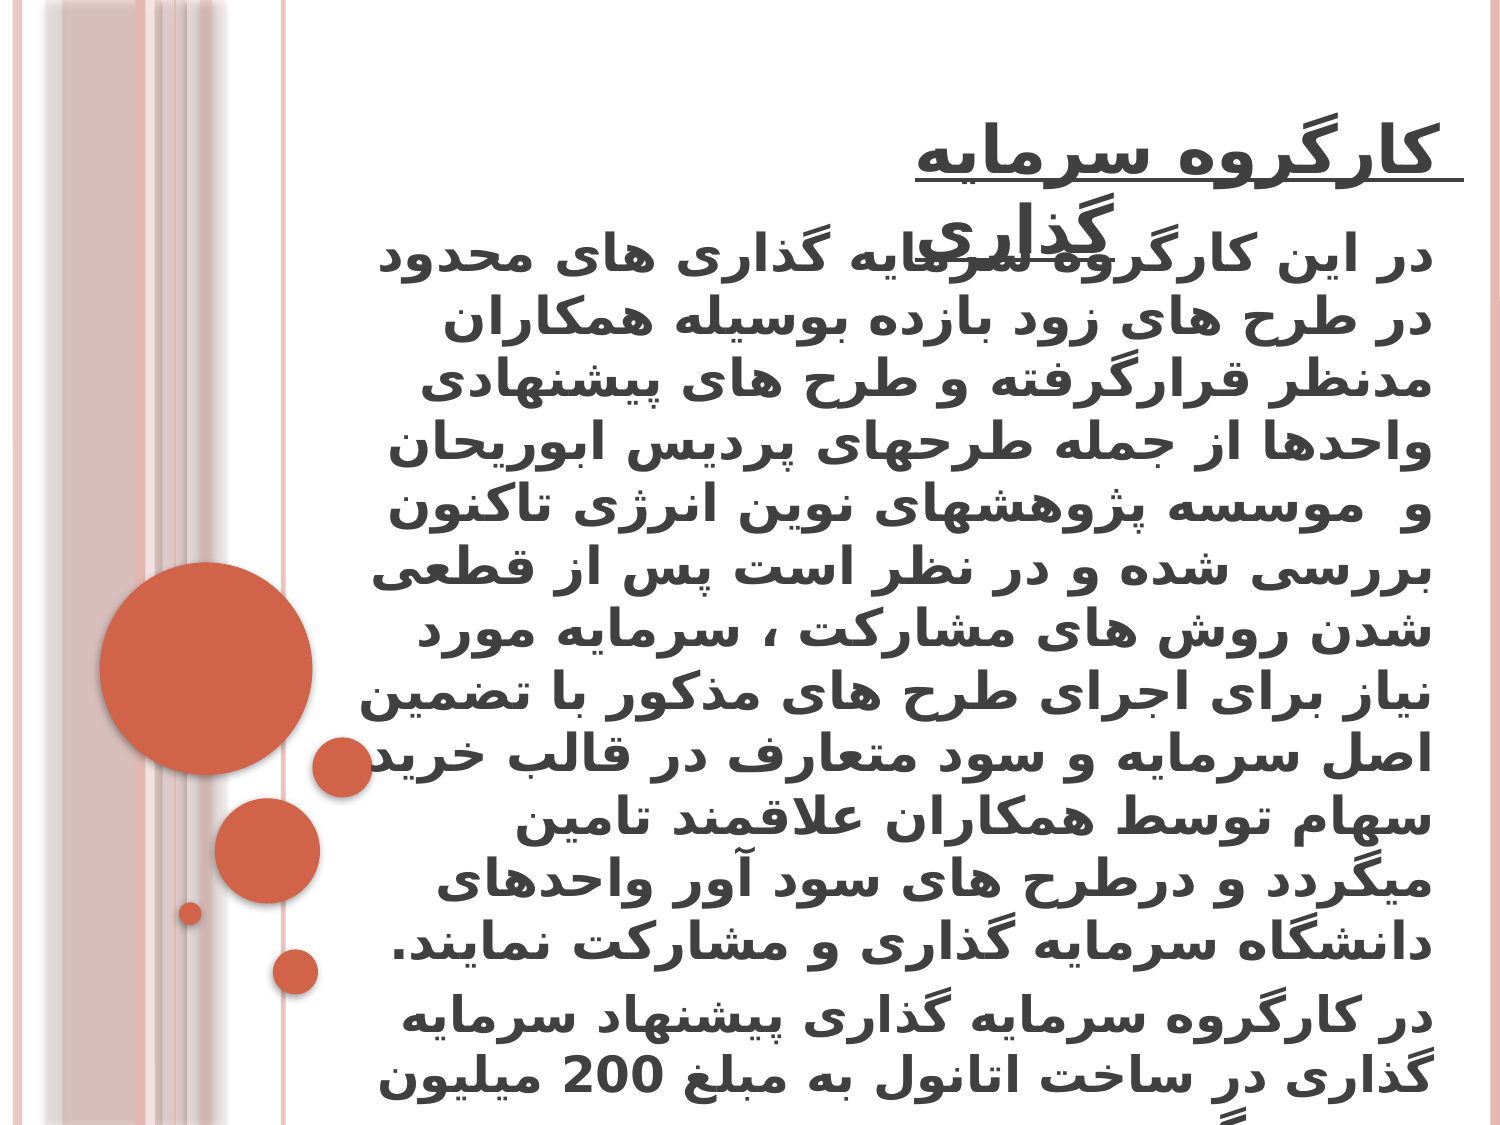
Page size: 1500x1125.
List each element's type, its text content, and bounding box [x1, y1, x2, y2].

text_box کارگروه سرمایه گذاری [899, 99, 1488, 275]
subtitle در این کارگروه سرمایه گذاری های محدود در طرح های زود بازده بوسیله همکاران مدنظر قرارگرفته و طرح های پیشنهادی واحدها از جمله طرحهای پردیس ابوریحان و موسسه پژوهشهای نوین انرژی تاکنون بررسی شده و در نظر است پس از قطعی شدن روش های مشارکت ، سرمایه مورد نیاز برای اجرای طرح های مذکور با تضمین اصل سرمایه و سود متعارف در قالب خرید سهام توسط همکاران علاقمند تامین میگردد و درطرح های سود آور واحدهای دانشگاه سرمایه گذاری و مشارکت نمایند. در کارگروه سرمایه گذاری پیشنهاد سرمایه گذاری در ساخت اتانول به مبلغ 200 میلیون تصویب گردید. پیشنهاد سرمایه گذاری در بورس به مبلغ 400 میلیون تصویب گردید. [337, 212, 1450, 1046]
